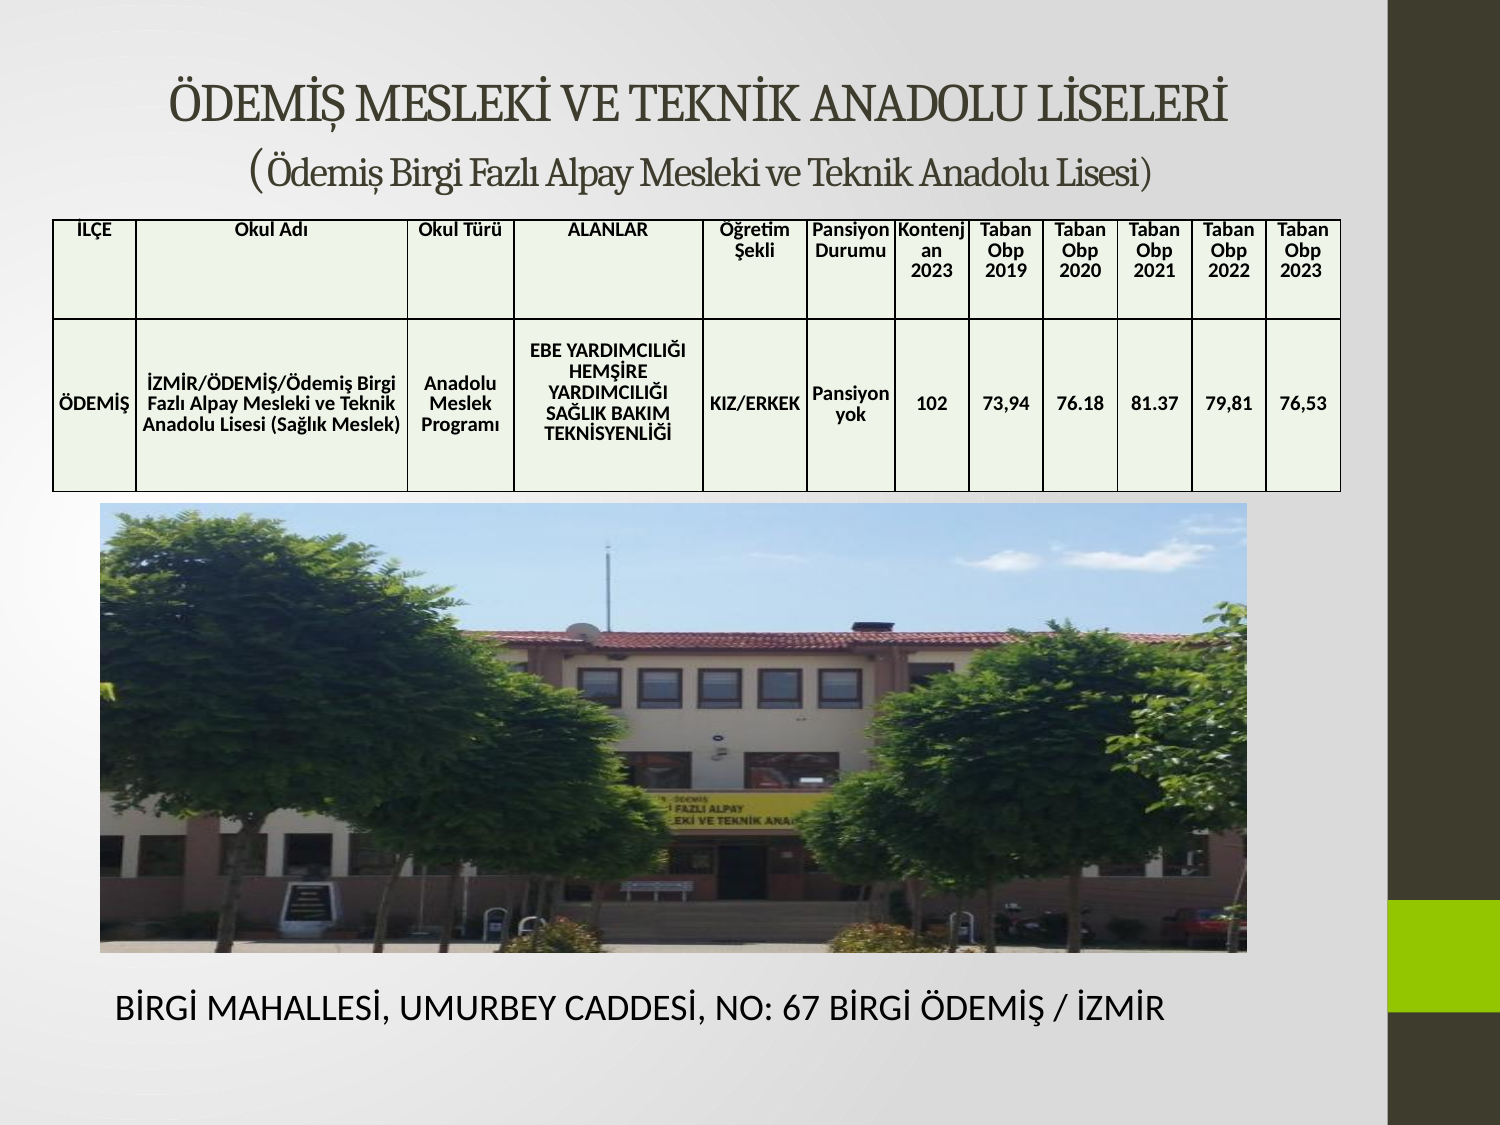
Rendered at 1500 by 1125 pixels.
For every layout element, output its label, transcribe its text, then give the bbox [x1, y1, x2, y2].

table_header İLÇE [54, 221, 135, 318]
table_header Taban Obp 2019 [970, 221, 1042, 318]
table_header Okul Adı [137, 221, 407, 318]
table_cell İZMİR/ÖDEMİŞ/Ödemiş Birgi Fazlı Alpay Mesleki ve Teknik Anadolu Lisesi (Sağlık Meslek) [137, 320, 407, 491]
picture [99, 502, 1247, 953]
table_cell 76,53 [1267, 320, 1340, 491]
table_cell 81.37 [1118, 320, 1191, 491]
table_cell EBE YARDIMCILIĞI HEMŞİRE YARDIMCILIĞI SAĞLIK BAKIM TEKNİSYENLİĞİ [515, 320, 702, 491]
table_header Öğretim Şekli [704, 221, 806, 318]
title ÖDEMİŞ MESLEKİ VE TEKNİK ANADOLU LİSELERİ (Ödemiş Birgi Fazlı Alpay Mesleki ve Teknik Anadolu Lisesi) [75, 56, 1325, 209]
table_cell ÖDEMİŞ [54, 320, 135, 491]
table_cell 79,81 [1193, 320, 1265, 491]
table_header Pansiyon Durumu [808, 221, 894, 318]
text_box BİRGİ MAHALLESİ, UMURBEY CADDESİ, NO: 67 BİRGİ ÖDEMİŞ / İZMİR [100, 975, 1247, 1036]
table_cell KIZ/ERKEK [704, 320, 806, 491]
table_cell 76.18 [1044, 320, 1117, 491]
table_header Okul Türü [408, 221, 513, 318]
table_header Taban Obp 2021 [1118, 221, 1191, 318]
table_header Taban Obp 2022 [1193, 221, 1265, 318]
table_header ALANLAR [515, 221, 702, 318]
table_header Taban Obp 2023 [1267, 221, 1340, 318]
table_header Kontenjan 2023 [896, 221, 968, 318]
table_cell Pansiyon yok [808, 320, 894, 491]
table_cell Anadolu Meslek Programı [408, 320, 513, 491]
table_cell 73,94 [970, 320, 1042, 491]
table_cell 102 [896, 320, 968, 491]
table_header Taban Obp 2020 [1044, 221, 1117, 318]
